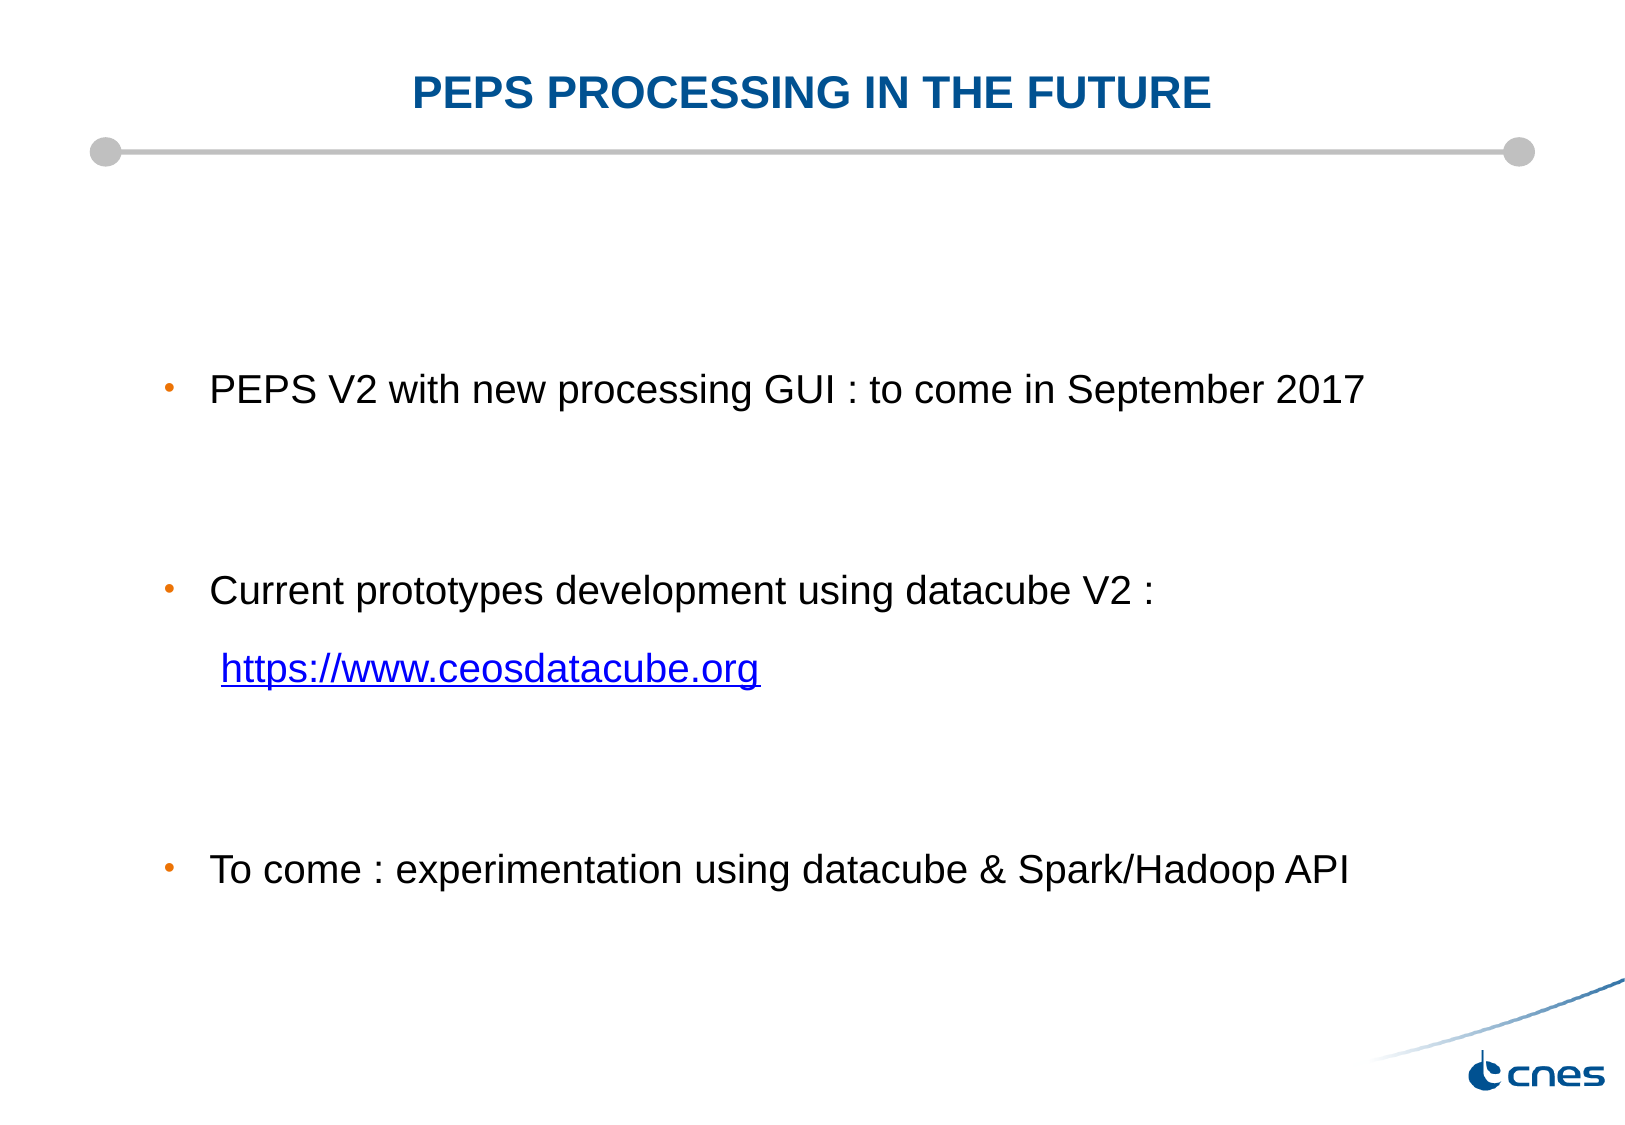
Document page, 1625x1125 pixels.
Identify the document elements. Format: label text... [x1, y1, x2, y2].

list PEPS V2 with new processing GUI : to come in September 2017 Current prototypes development using datacube V2 : https://www.ceosdatacube.org To come : experimentation using datacube & Spark/Hadoop API [91, 196, 1529, 988]
title peps processing in the future [95, 30, 1529, 149]
picture [1330, 951, 1625, 1125]
